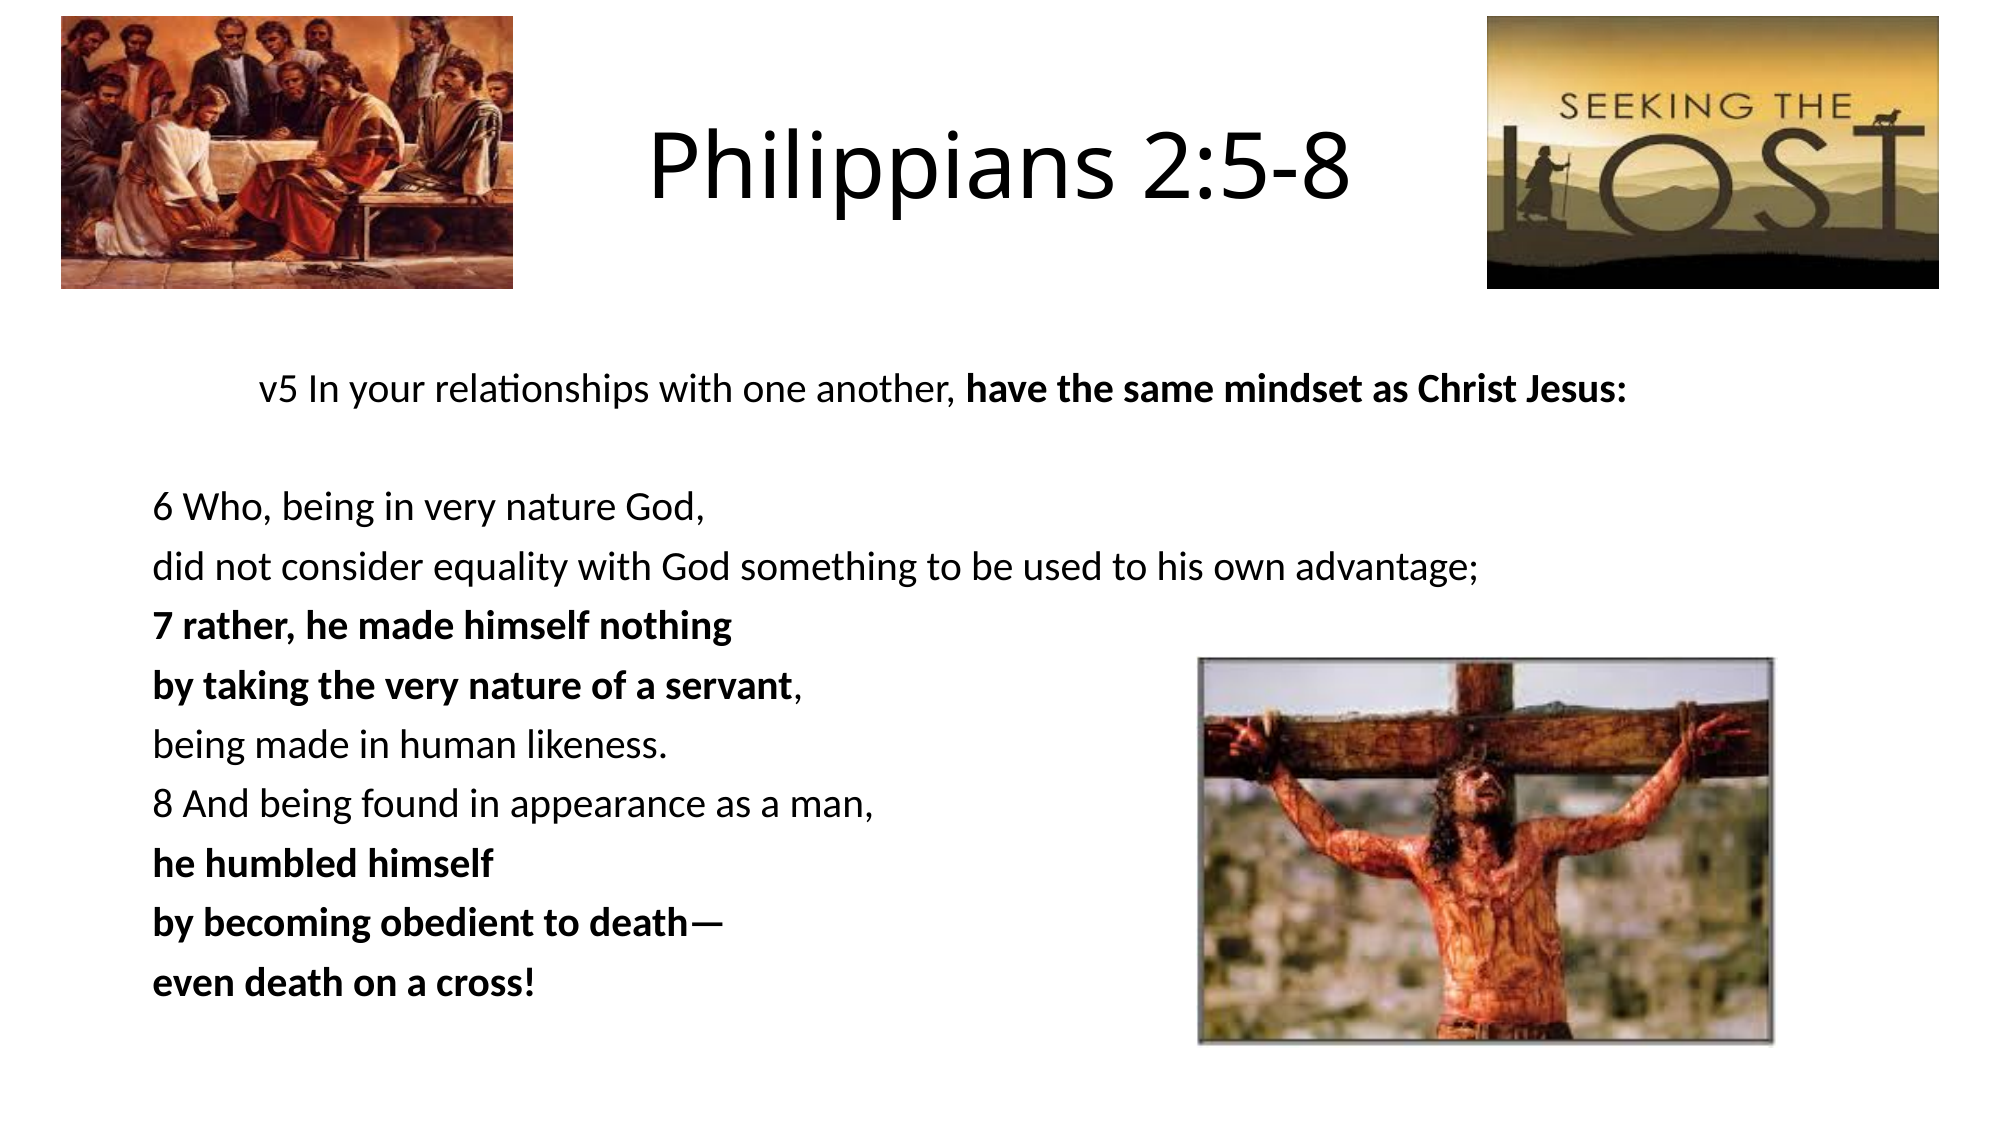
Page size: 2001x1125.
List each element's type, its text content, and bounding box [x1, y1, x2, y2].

list v5 In your relationships with one another, have the same mindset as Christ Jesus: 6 Who, being in very nature God, did not consider equality with God something to be used to his own advantage; 7 rather, he made himself nothing by taking the very nature of a servant, being made in human likeness. 8 And being found in appearance as a man, he humbled himself by becoming obedient to death— even death on a cross! [137, 299, 1863, 1014]
picture [1487, 16, 1939, 289]
picture [61, 16, 513, 289]
picture [1196, 656, 1778, 1048]
title Philippians 2:5-8 [513, 59, 1487, 278]
